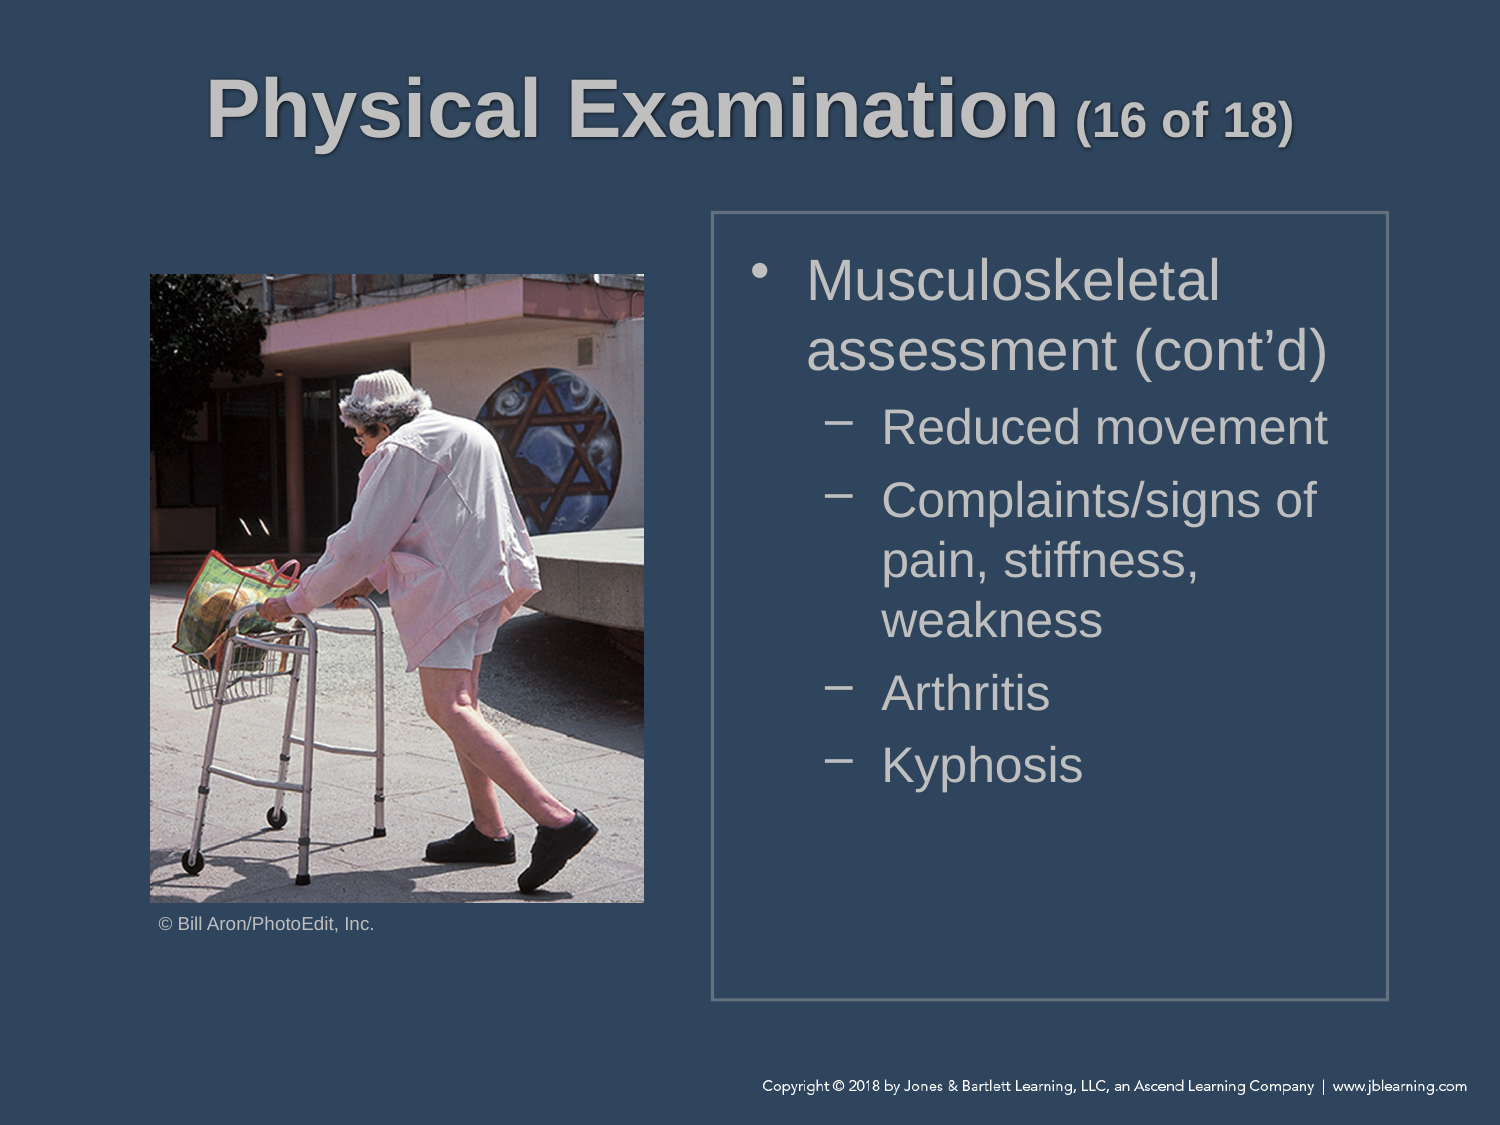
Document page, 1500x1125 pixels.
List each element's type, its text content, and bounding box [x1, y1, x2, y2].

title Physical Examination (16 of 18) [112, 37, 1388, 188]
picture [0, 0, 1500, 1125]
text_box © Bill Aron/PhotoEdit, Inc. [143, 904, 650, 942]
list Musculoskeletal assessment (cont’d) Reduced movement Complaints/signs of pain, stiffness, weakness Arthritis Kyphosis [711, 211, 1389, 1001]
